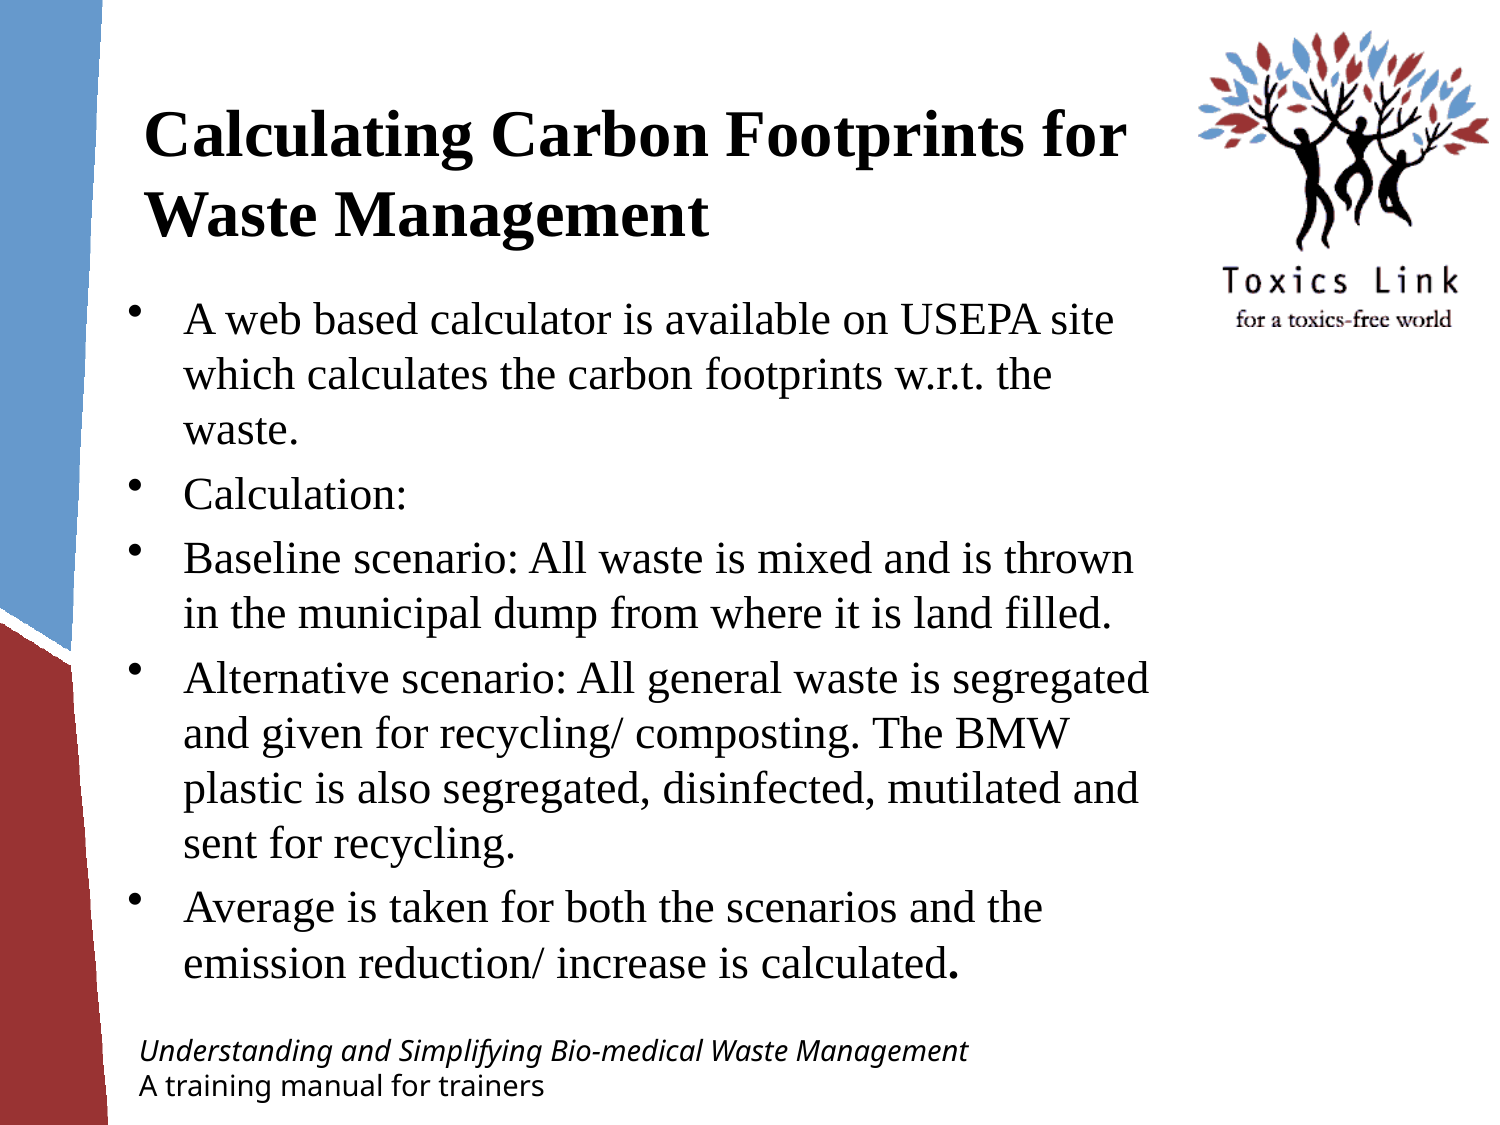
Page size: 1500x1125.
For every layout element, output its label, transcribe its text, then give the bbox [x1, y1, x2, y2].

picture [1198, 30, 1489, 327]
list A web based calculator is available on USEPA site which calculates the carbon footprints w.r.t. the waste. Calculation: Baseline scenario: All waste is mixed and is thrown in the municipal dump from where it is land filled. Alternative scenario: All general waste is segregated and given for recycling/ composting. The BMW plastic is also segregated, disinfected, mutilated and sent for recycling. Average is taken for both the scenarios and the emission reduction/ increase is calculated. [111, 280, 1188, 1006]
title Calculating Carbon Footprints for Waste Management [128, 81, 1266, 235]
picture [0, 0, 108, 1125]
footer Understanding and Simplifying Bio-medical Waste Management A training manual for trainers [123, 1024, 988, 1103]
